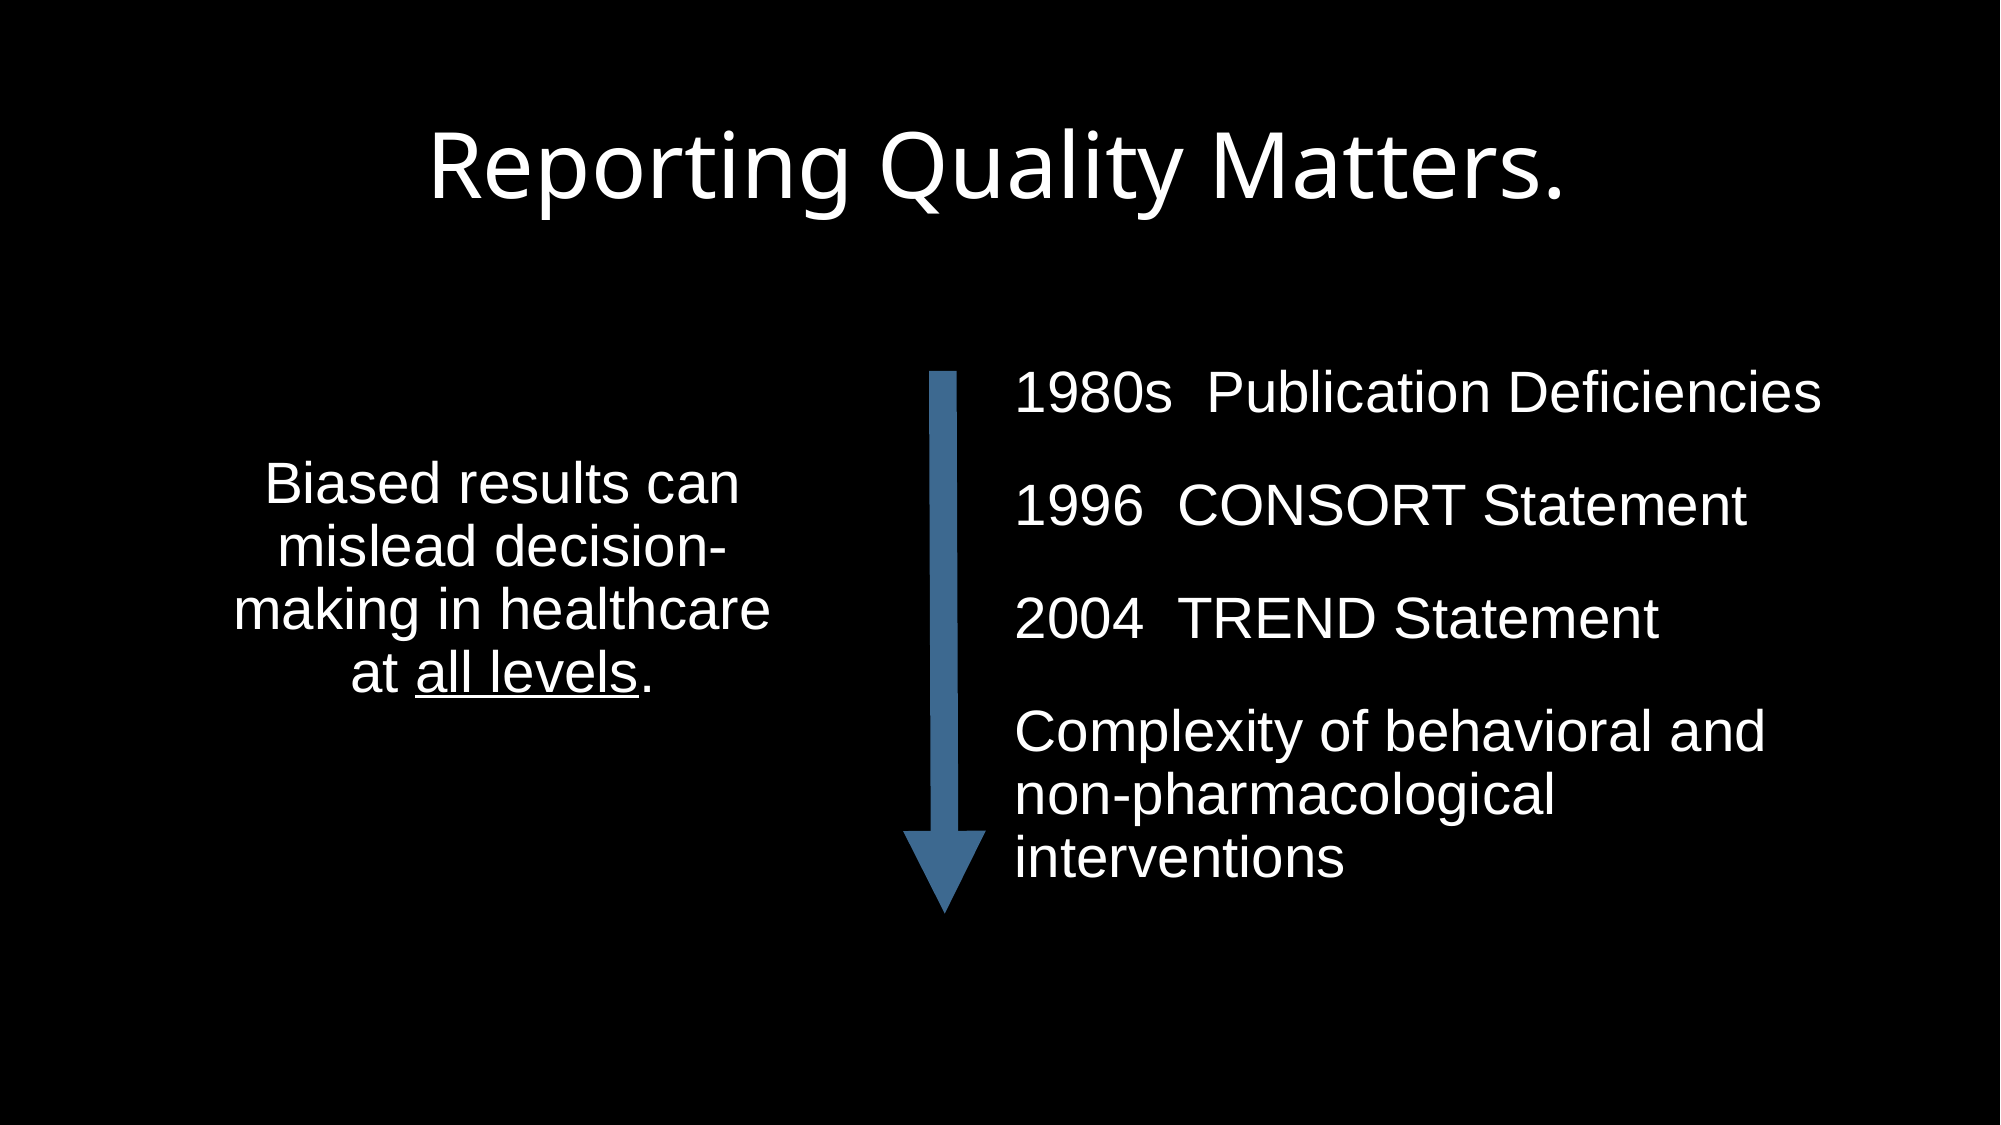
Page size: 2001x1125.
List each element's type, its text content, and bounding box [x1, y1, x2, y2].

list Biased results can mislead decision-making in healthcare at all levels. [211, 355, 795, 958]
list 1980s Publication Deficiencies 1996 CONSORT Statement TREND Statement Complexity of behavioral and non-pharmacological interventions [999, 355, 1850, 1069]
title Reporting Quality Matters. [58, 59, 1937, 278]
